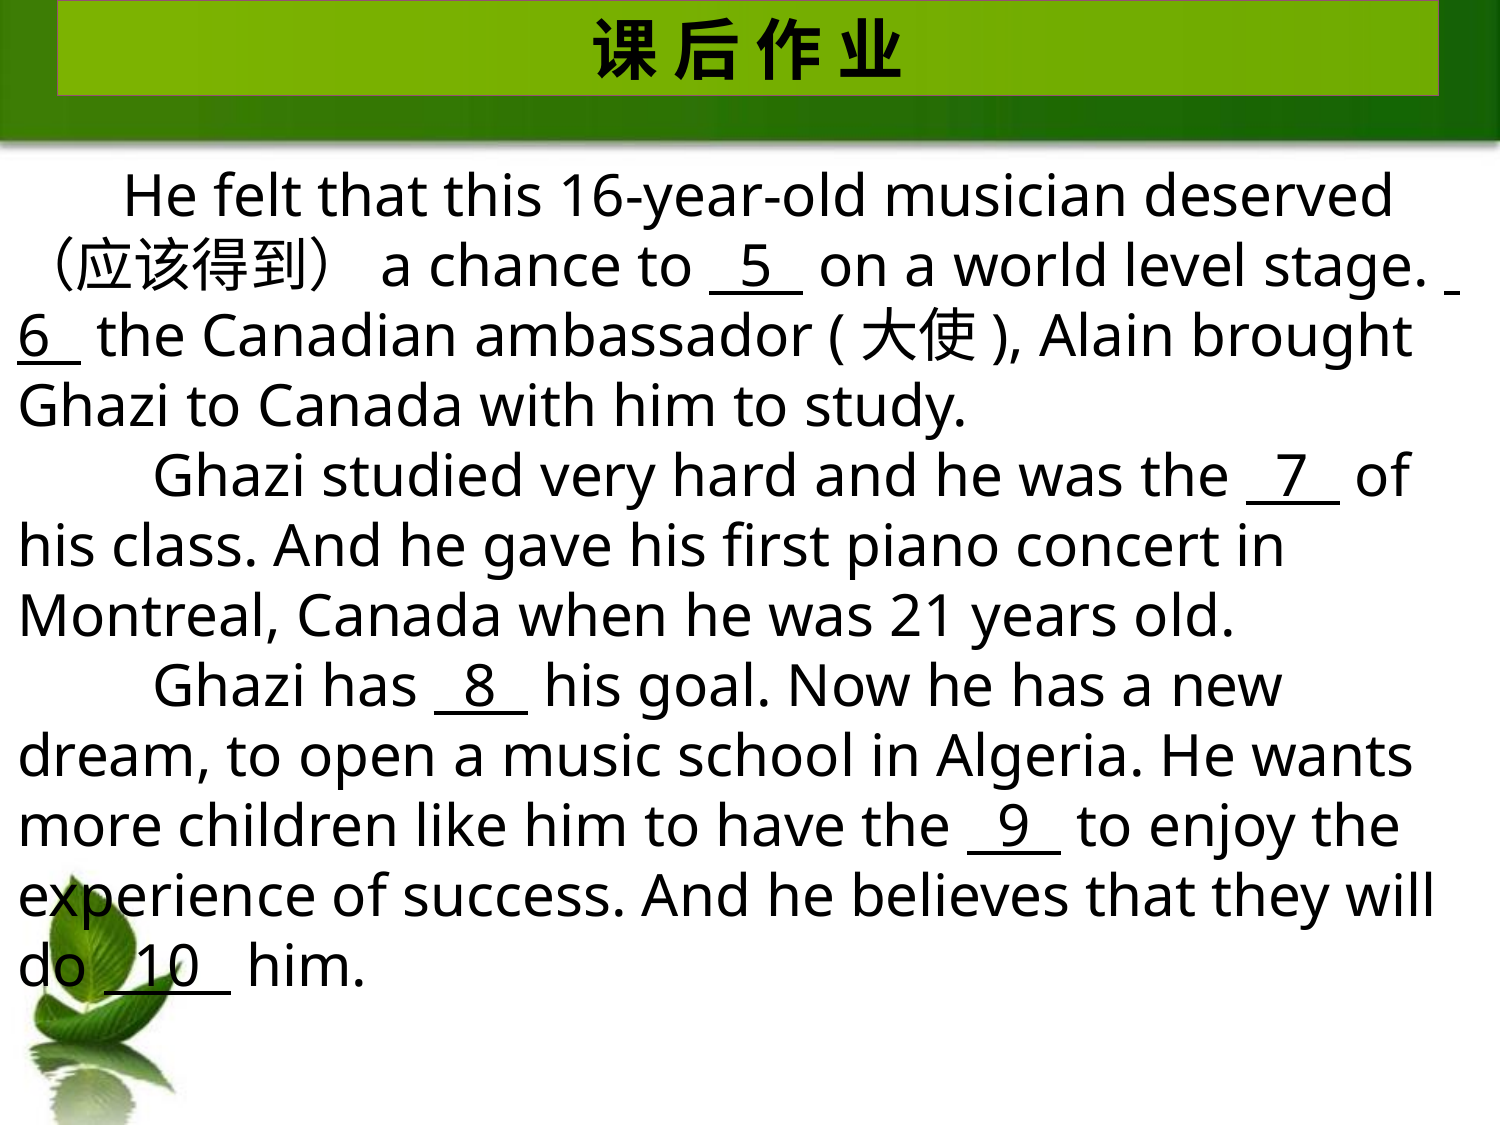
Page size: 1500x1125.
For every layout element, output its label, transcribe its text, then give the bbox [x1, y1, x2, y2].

text_box He felt that this 16-year-old musician deserved（应该得到）a chance to 5 on a world level stage. 6 the Canadian ambassador (大使), Alain brought Ghazi to Canada with him to study. Ghazi studied very hard and he was the 7 of his class. And he gave his first piano concert in Montreal, Canada when he was 21 years old. Ghazi has 8 his goal. Now he has a new dream, to open a music school in Algeria. He wants more children like him to have the 9 to enjoy the experience of success. And he believes that they will do 10 him. [2, 150, 1493, 1005]
picture [0, 0, 1500, 1125]
text_box 课 后 作 业 [57, 0, 1439, 96]
